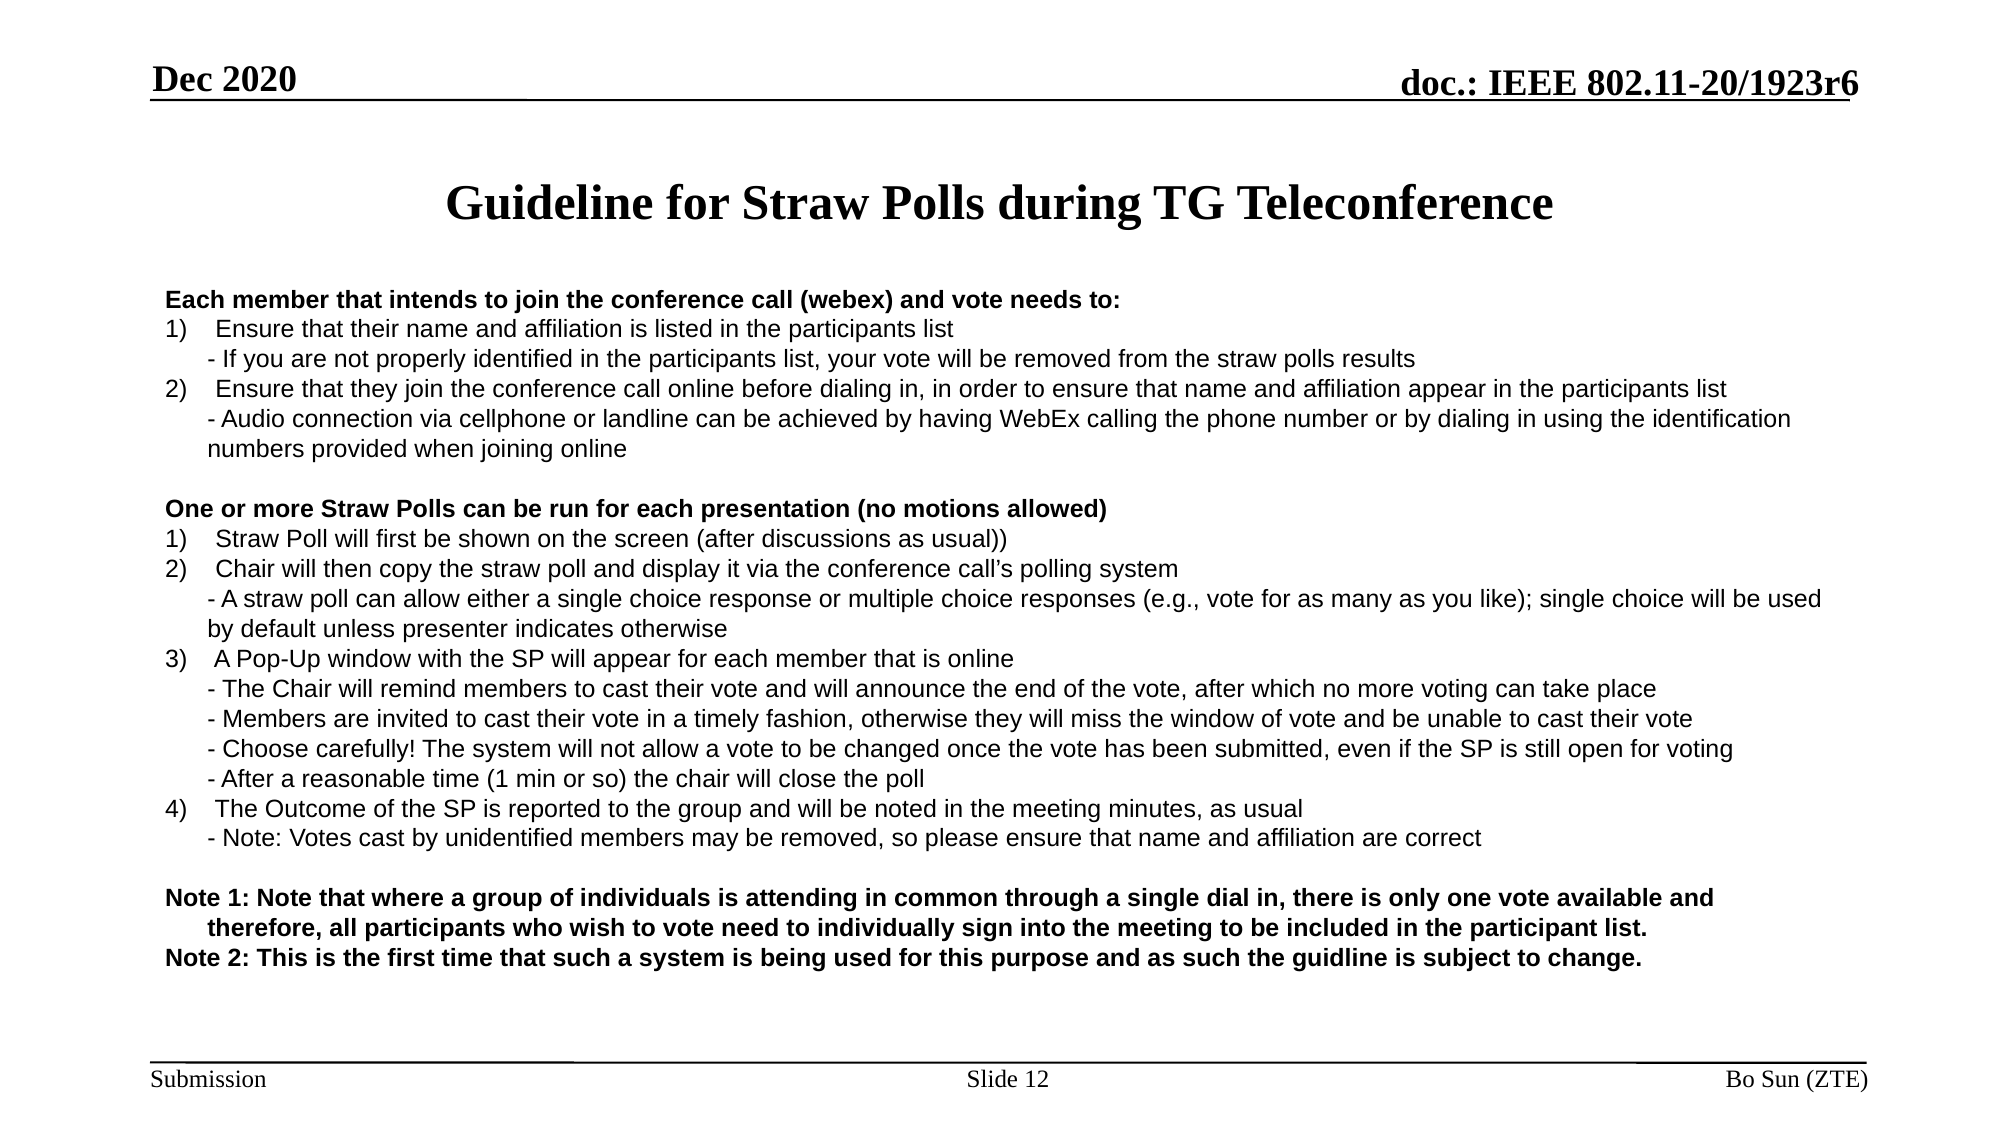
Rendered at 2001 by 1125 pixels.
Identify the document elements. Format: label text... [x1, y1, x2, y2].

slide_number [152, 54, 563, 100]
title Guideline for Straw Polls during TG Teleconference [149, 112, 1850, 275]
list Each member that intends to join the conference call (webex) and vote needs to: 1) Ensure that their name and affiliation is listed in the participants list - If you are not properly identified in the participants list, your vote will be removed from the straw polls results 2) Ensure that they join the conference call online before dialing in, in order to ensure that name and affiliation appear in the participants list - Audio connection via cellphone or landline can be achieved by having WebEx calling the phone number or by dialing in using the identification numbers provided when joining online One or more Straw Polls can be run for each presentation (no motions allowed) 1) Straw Poll will first be shown on the screen (after discussions as usual)) 2) Chair will then copy the straw poll and display it via the conference call’s polling system - A straw poll can allow either a single choice response or multiple choice responses (e.g., vote for as many as you like); single choice will be used by default unless presenter indicates otherwise 3) A Pop-Up window with the SP will appear for each member that is online - The Chair will remind members to cast their vote and will announce the end of the vote, after which no more voting can take place - Members are invited to cast their vote in a timely fashion, otherwise they will miss the window of vote and be unable to cast their vote - Choose carefully! The system will not allow a vote to be changed once the vote has been submitted, even if the SP is still open for voting - After a reasonable time (1 min or so) the chair will close the poll 4) The Outcome of the SP is reported to the group and will be noted in the meeting minutes, as usual - Note: Votes cast by unidentified members may be removed, so please ensure that name and affiliation are correct Note 1: Note that where a group of individuals is attending in common through a single dial in, there is only one vote available and therefore, all participants who wish to vote need to individually sign into the meeting to be included in the participant list. Note 2: This is the first time that such a system is being used for this purpose and as such the guidline is subject to change. [149, 275, 1850, 1042]
slide_number Slide 12 [949, 1061, 1067, 1123]
footer Bo Sun (ZTE) [1171, 1061, 1869, 1093]
